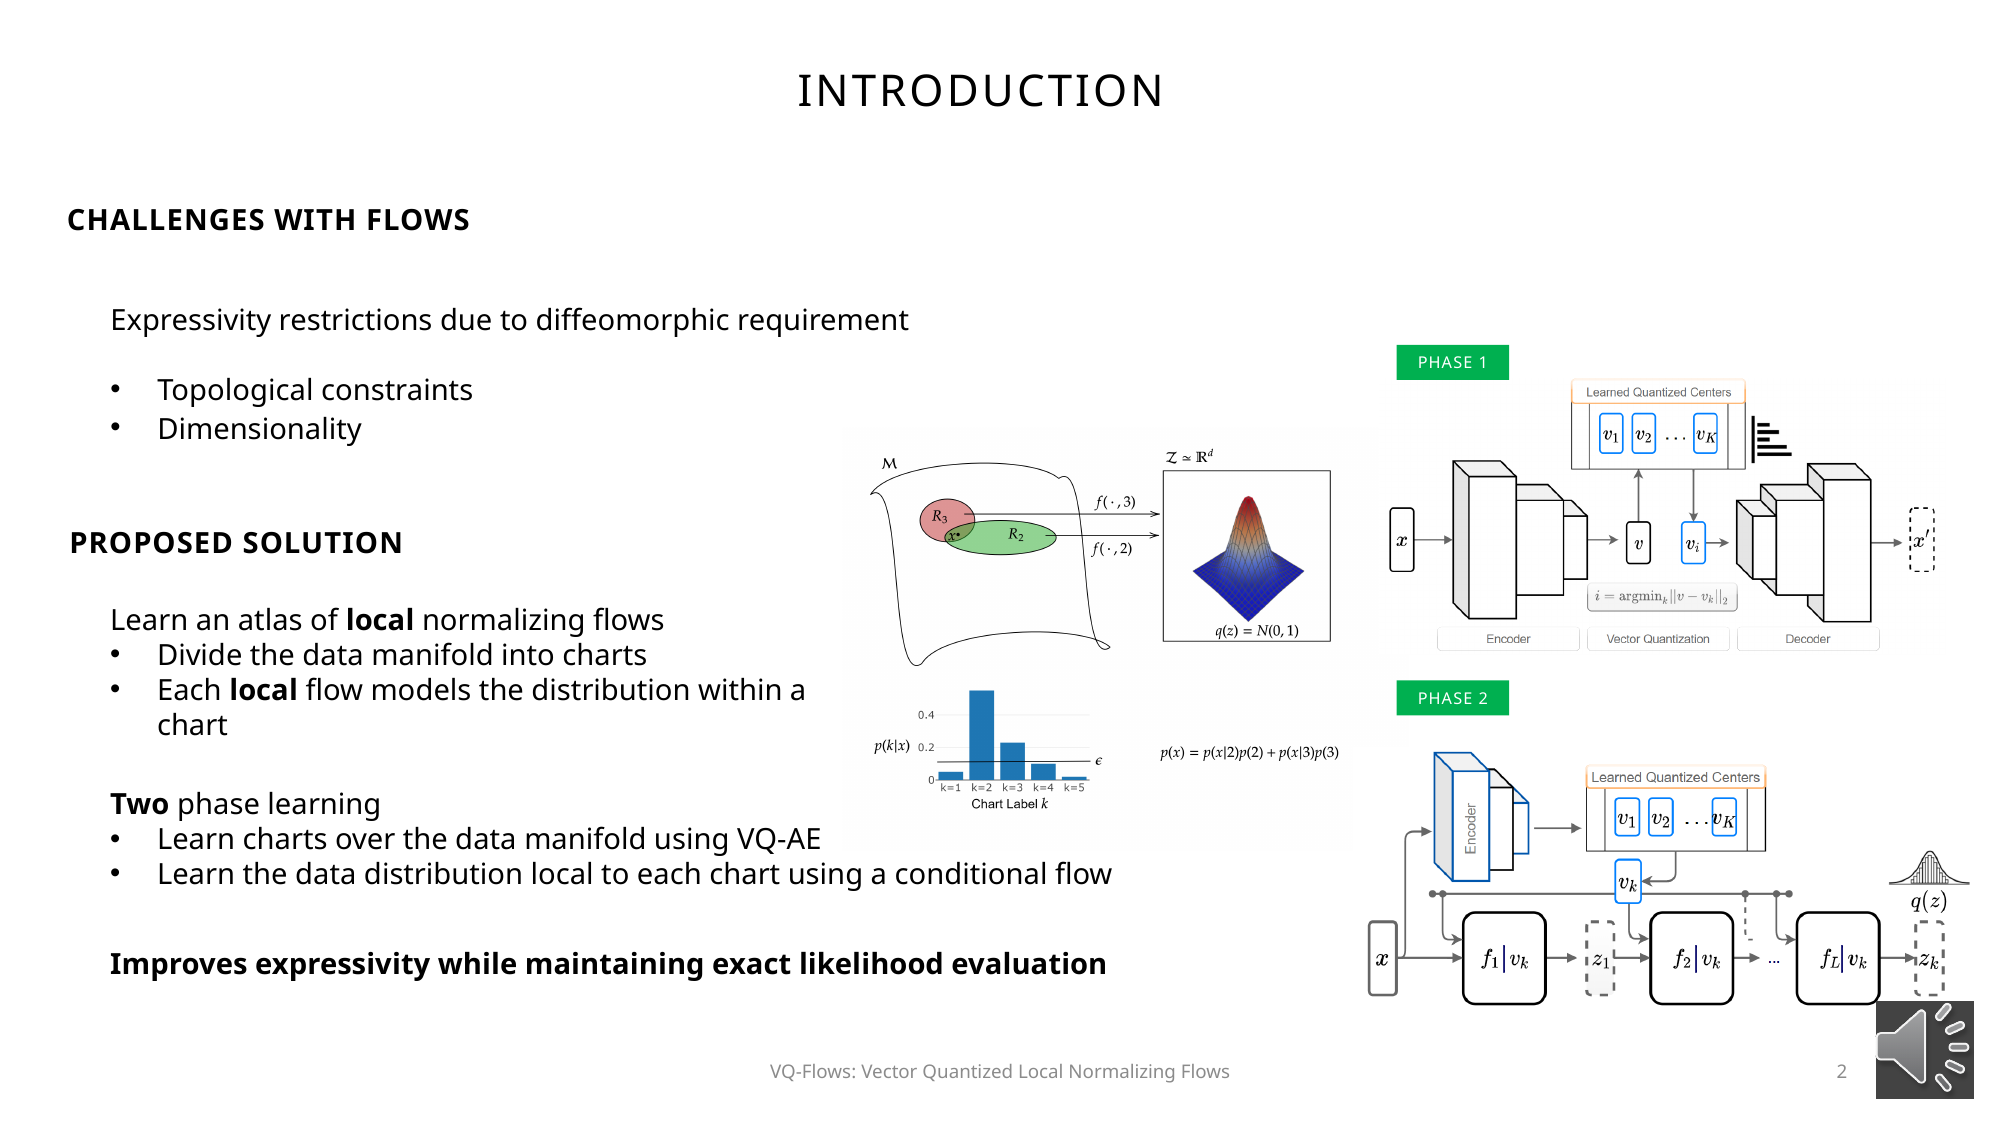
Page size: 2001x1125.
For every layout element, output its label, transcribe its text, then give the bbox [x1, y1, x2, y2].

text_box PHASE 1 [1396, 344, 1510, 378]
slide_number 2 [1412, 1042, 1863, 1103]
text_box PHASE 2 [1409, 680, 1510, 716]
text_box Expressivity restrictions due to diffeomorphic requirement Topological constraints Dimensionality [95, 293, 986, 454]
footer VQ-Flows: Vector Quantized Local Normalizing Flows [662, 1042, 1338, 1103]
text_box PROPOSED SOLUTION [54, 516, 432, 577]
title INTRODUCTION [118, 61, 1844, 124]
text_box CHALLENGES WITH FLOWS [51, 193, 791, 254]
text_box Improves expressivity while maintaining exact likelihood evaluation [95, 937, 1140, 988]
picture [842, 378, 1975, 1100]
text_box Two phase learning Learn charts over the data manifold using VQ-AE Learn the data distribution local to each chart using a conditional flow [95, 778, 1140, 898]
text_box Learn an atlas of local normalizing flows Divide the data manifold into charts Each local flow models the distribution within a chart [95, 593, 842, 749]
